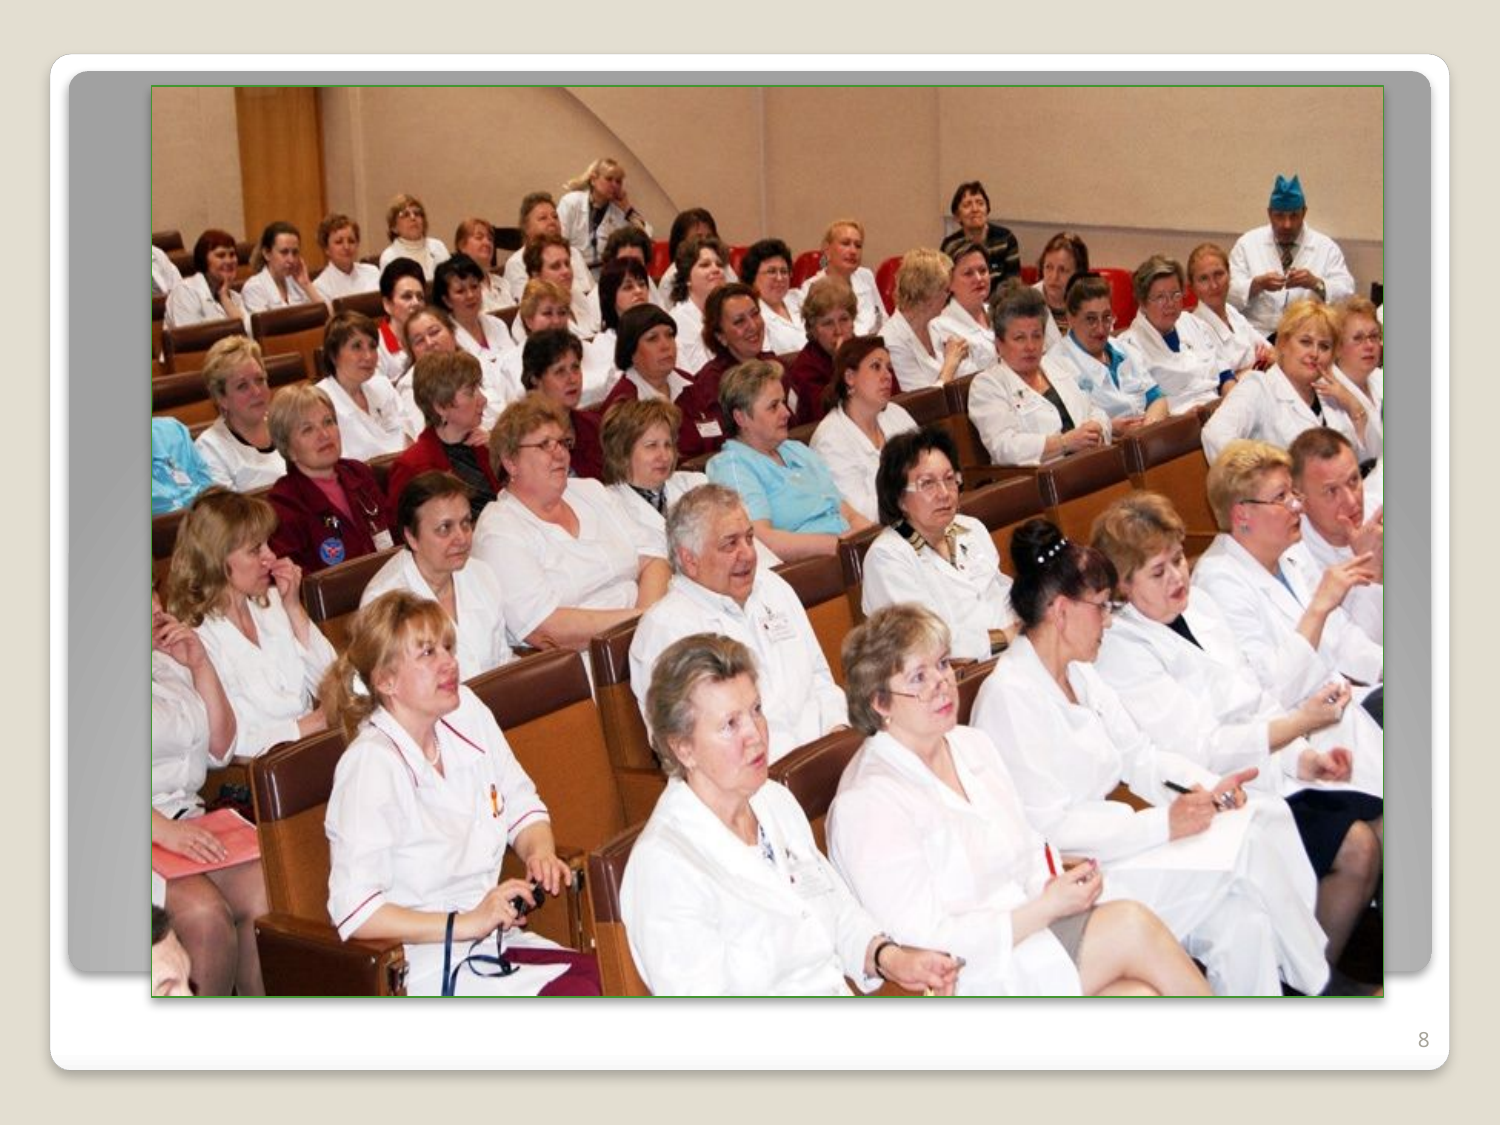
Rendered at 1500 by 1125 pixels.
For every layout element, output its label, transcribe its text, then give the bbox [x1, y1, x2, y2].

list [152, 86, 1383, 997]
slide_number 8 [1369, 1002, 1445, 1063]
